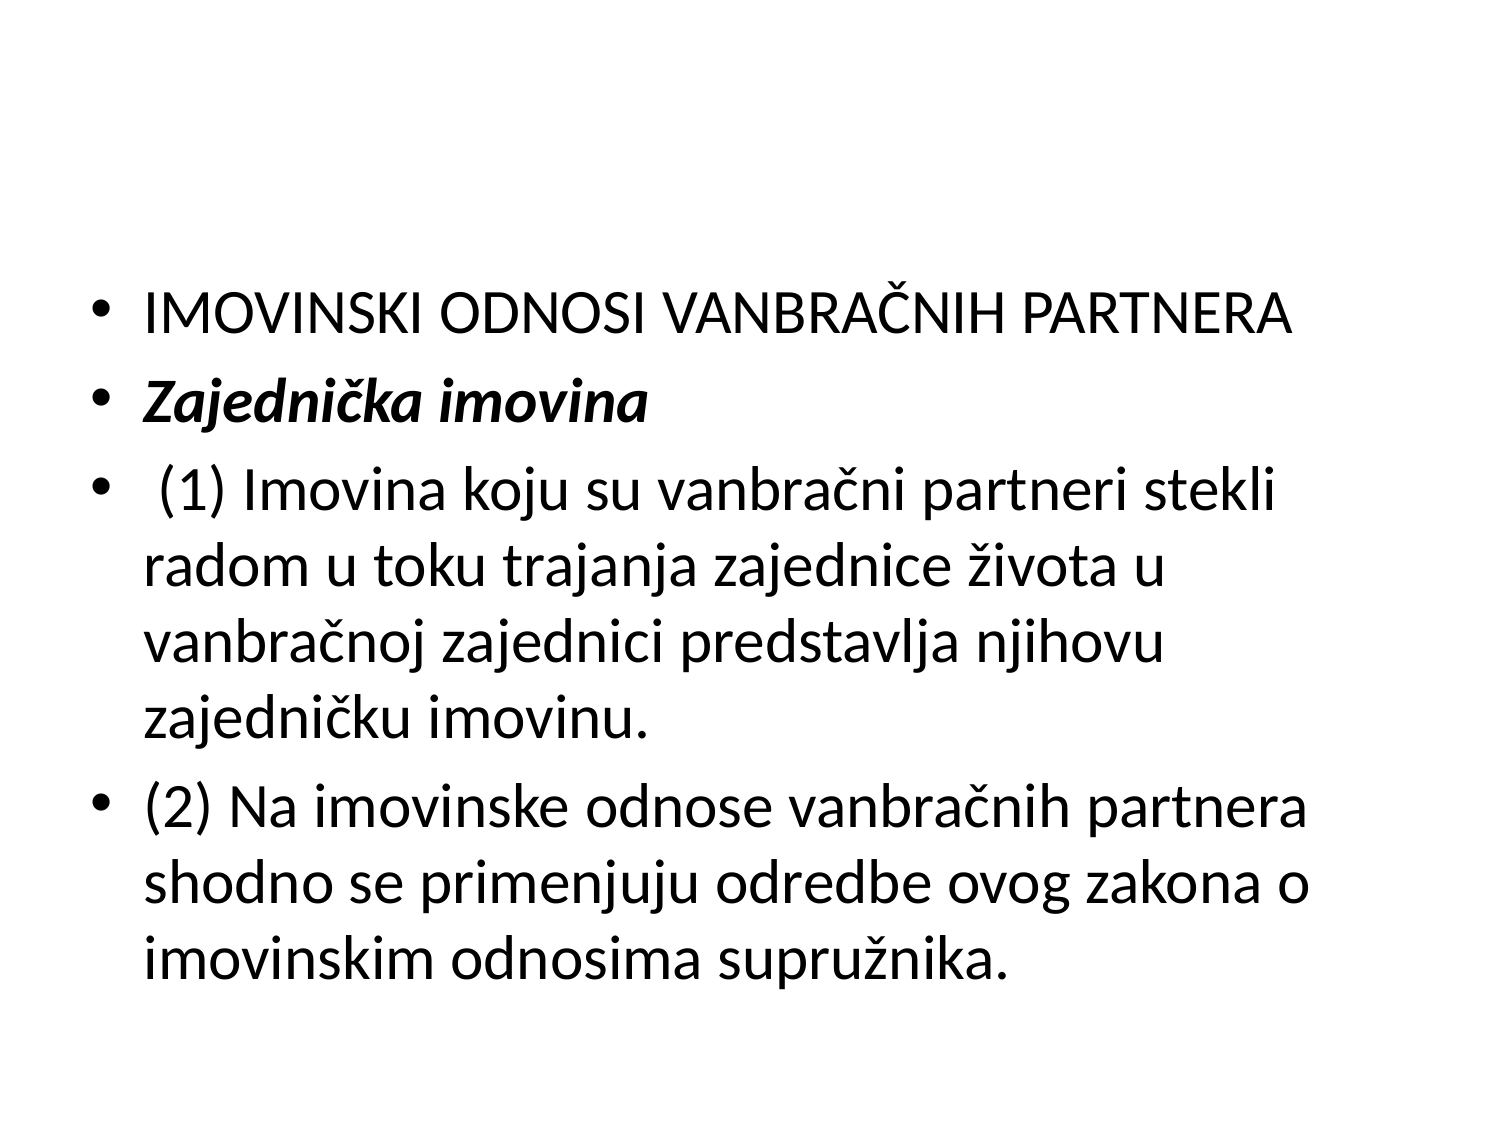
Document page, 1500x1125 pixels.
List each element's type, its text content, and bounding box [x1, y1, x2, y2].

list IMOVINSKI ODNOSI VANBRAČNIH PARTNERA Zajednička imovina (1) Imovina koju su vanbračni partneri stekli radom u toku trajanja zajednice života u vanbračnoj zajednici predstavlja njihovu zajedničku imovinu. (2) Na imovinske odnose vanbračnih partnera shodno se primenjuju odredbe ovog zakona o imovinskim odnosima supružnika. [75, 262, 1425, 1005]
